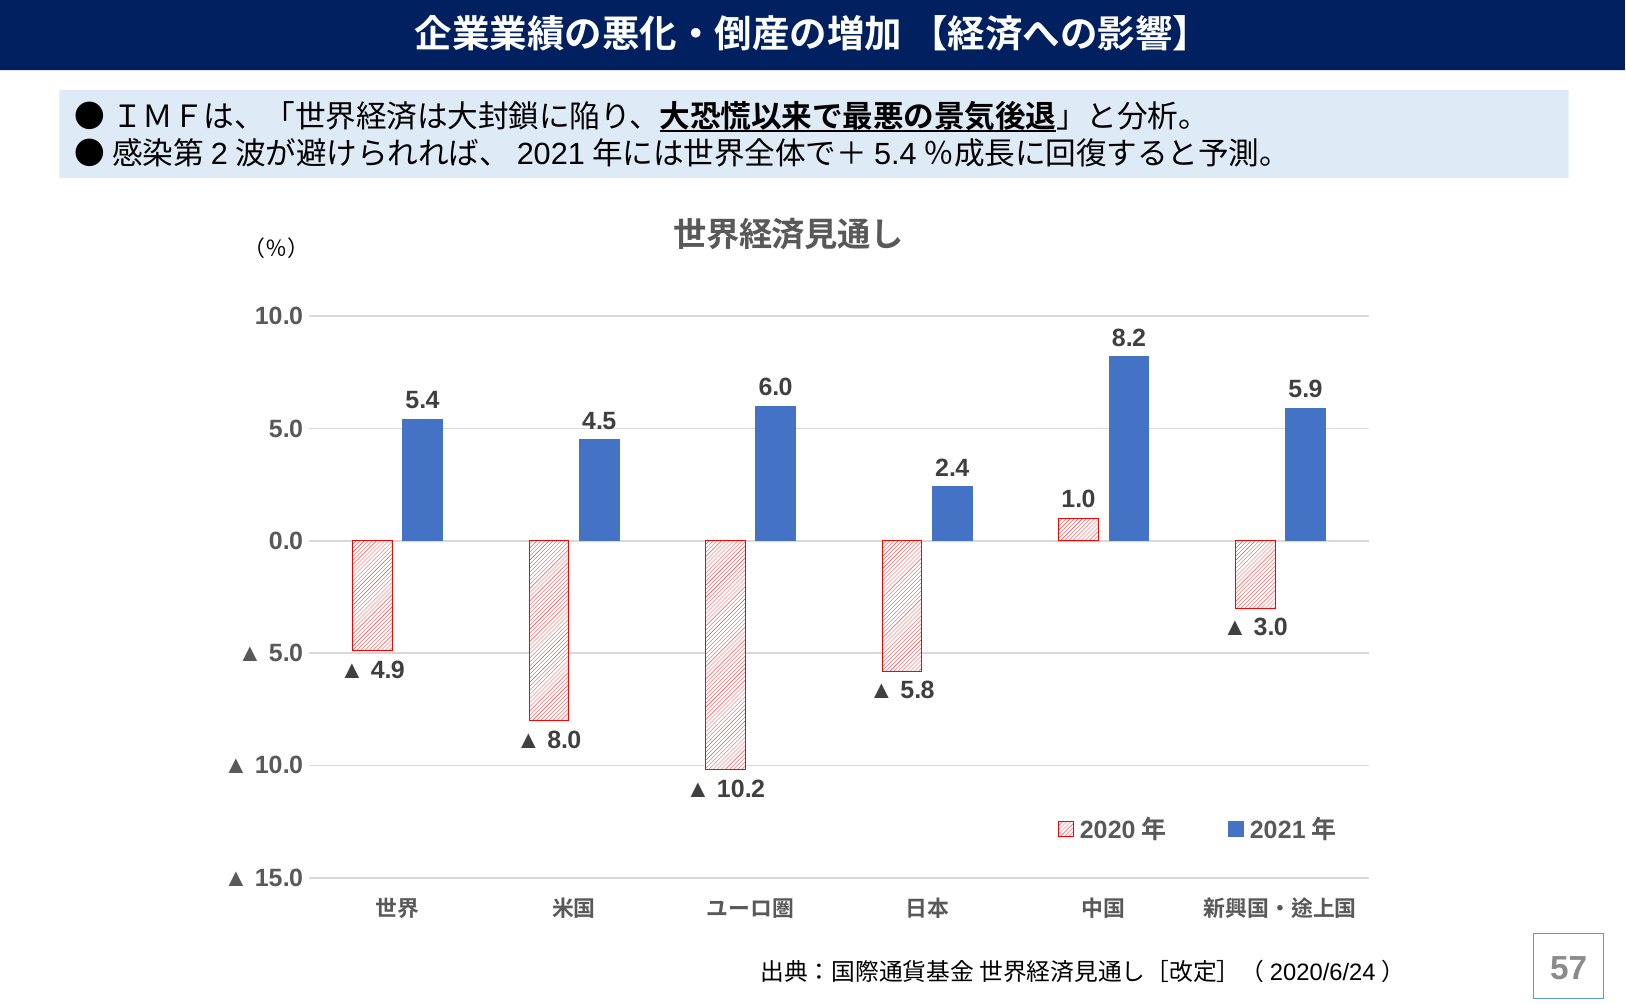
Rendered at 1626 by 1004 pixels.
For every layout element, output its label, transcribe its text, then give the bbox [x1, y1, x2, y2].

chart [199, 198, 1393, 938]
slide_number 56 [1533, 933, 1604, 999]
title 企業業績の悪化・倒産の増加 【経済への影響】 [0, 0, 1625, 71]
text_box 出典：国際通貨基金 世界経済見通し［改定］（2020/6/24） [745, 948, 1440, 993]
text_box ●ＩＭＦは、「世界経済は大封鎖に陥り、大恐慌以来で最悪の景気後退」と分析。 ●感染第2波が避けられれば、2021年には世界全体で＋5.4％成長に回復すると予測。 [59, 89, 1569, 178]
